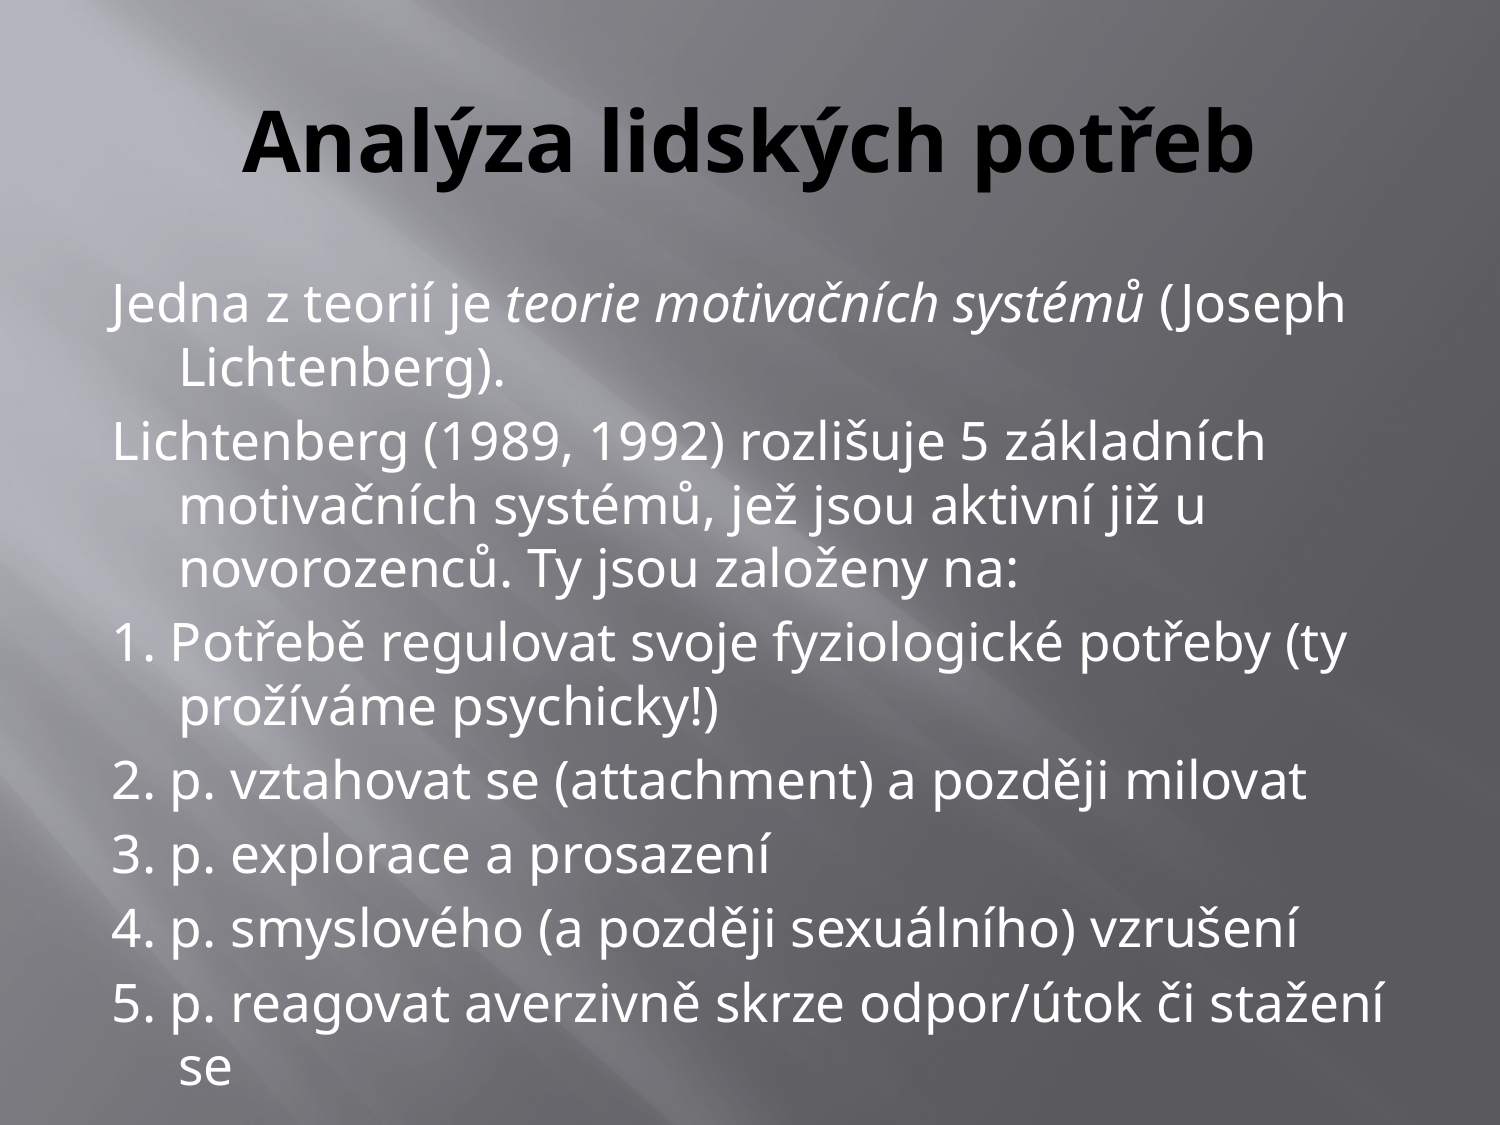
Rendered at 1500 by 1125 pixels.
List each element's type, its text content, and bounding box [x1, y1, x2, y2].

title Analýza lidských potřeb [75, 45, 1425, 233]
list Jedna z teorií je teorie motivačních systémů (Joseph Lichtenberg). Lichtenberg (1989, 1992) rozlišuje 5 základních motivačních systémů, jež jsou aktivní již u novorozenců. Ty jsou založeny na: 1. Potřebě regulovat svoje fyziologické potřeby (ty prožíváme psychicky!) 2. p. vztahovat se (attachment) a později milovat 3. p. explorace a prosazení 4. p. smyslového (a později sexuálního) vzrušení 5. p. reagovat averzivně skrze odpor/útok či stažení se [75, 262, 1425, 1106]
